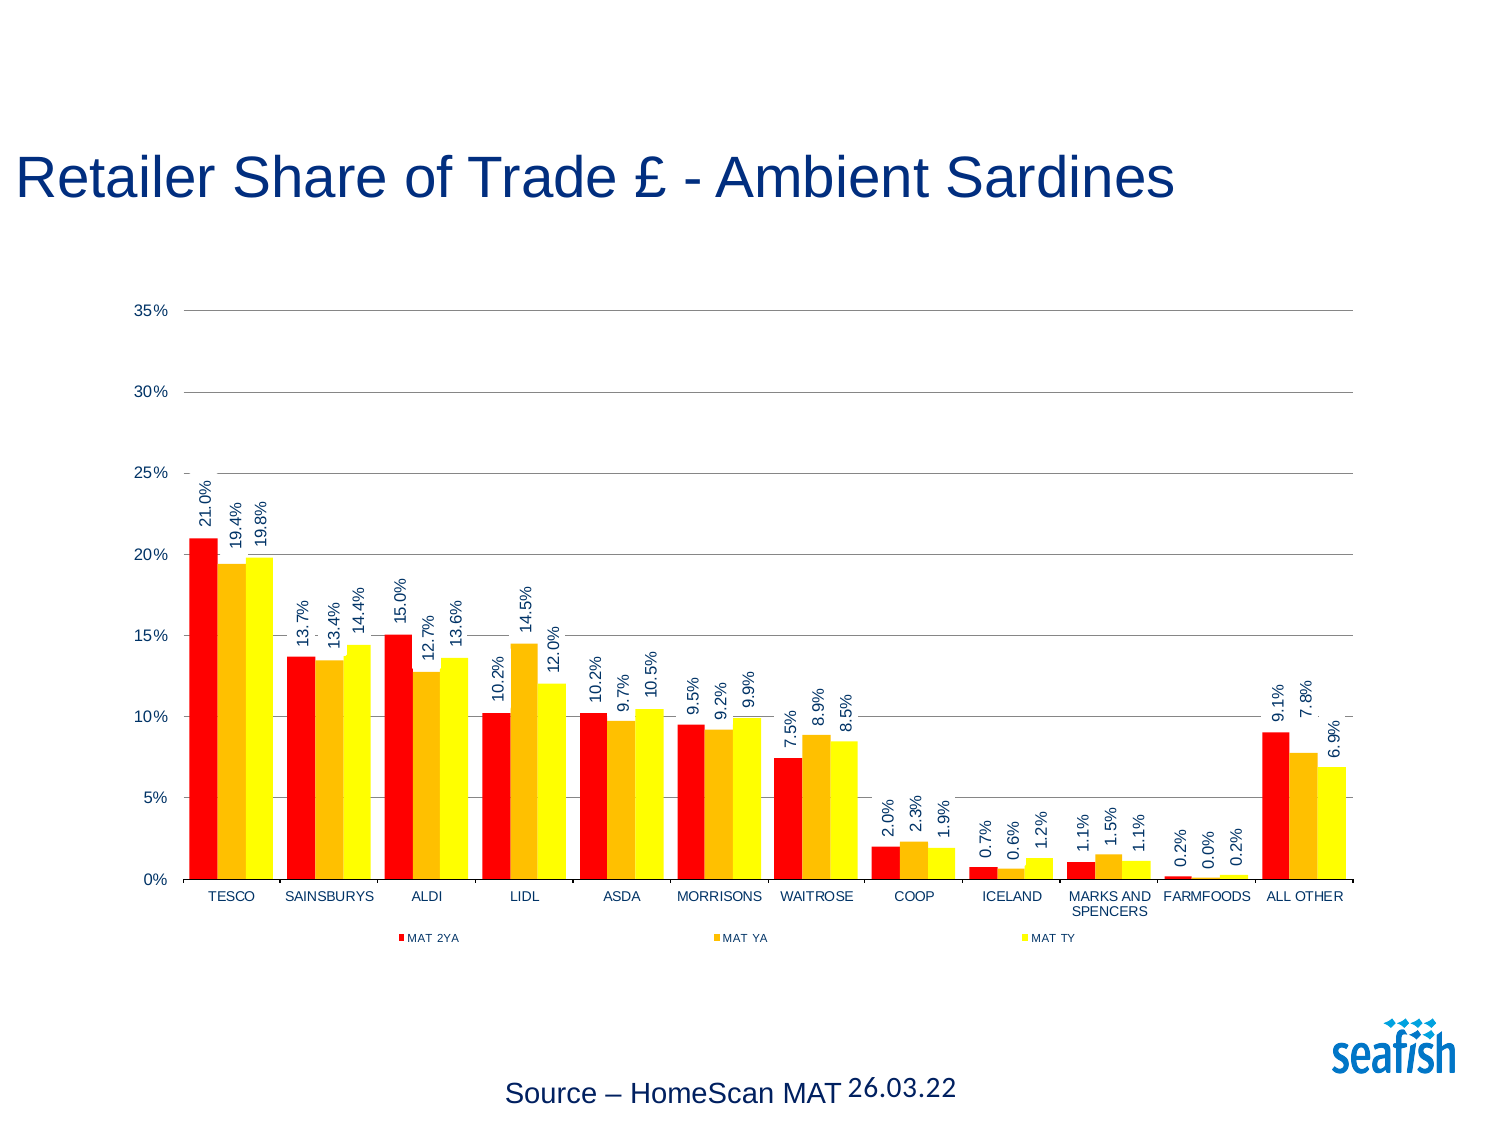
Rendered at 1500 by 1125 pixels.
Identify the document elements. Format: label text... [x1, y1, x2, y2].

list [115, 265, 1372, 1038]
picture [841, 1071, 1006, 1113]
text_box Source – HomeScan MAT [0, 1067, 857, 1117]
picture [1332, 1018, 1455, 1074]
picture [1407, 1018, 1417, 1022]
text_box Retailer Share of Trade £ - Ambient Sardines [0, 131, 1500, 216]
